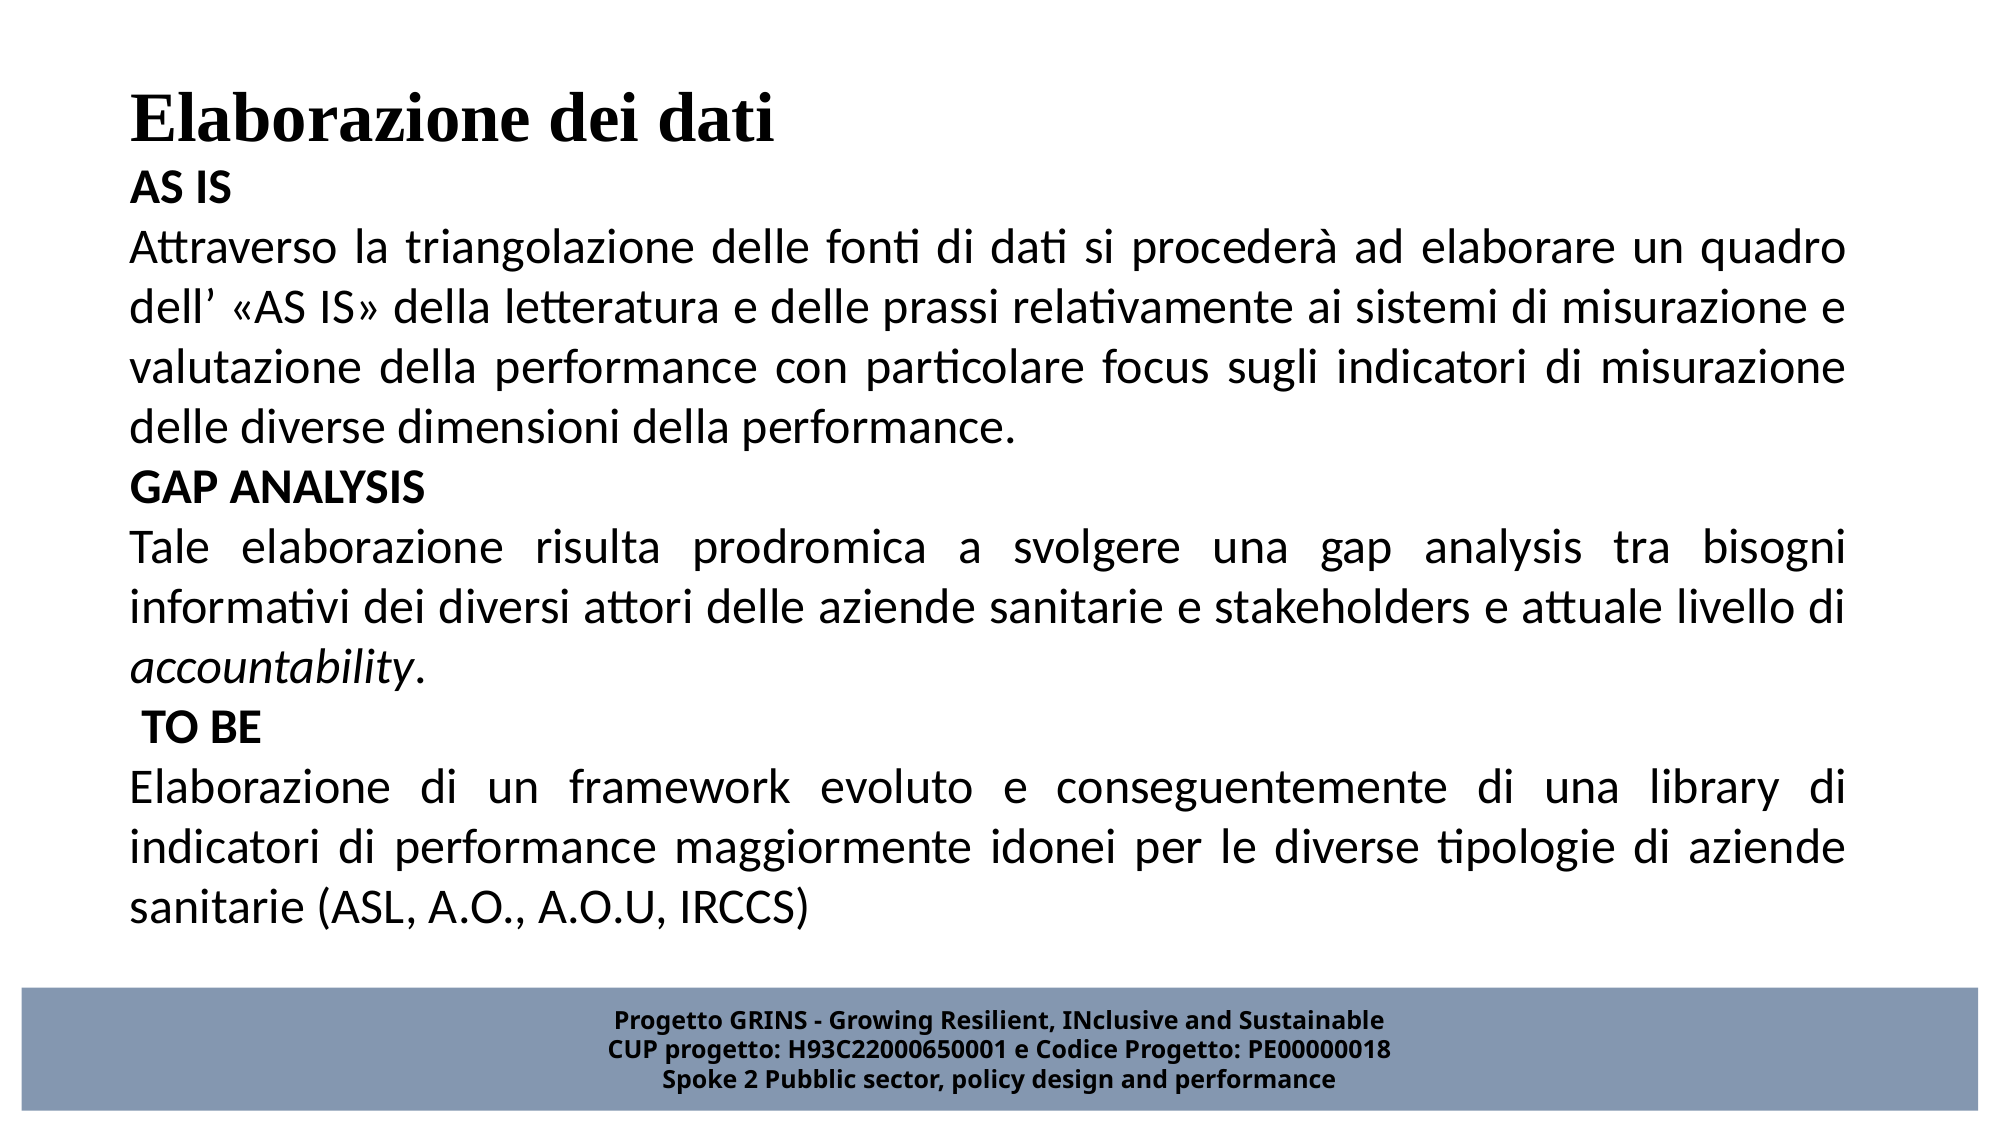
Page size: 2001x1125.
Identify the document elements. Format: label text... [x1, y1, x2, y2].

title Elaborazione dei dati [115, 48, 1466, 146]
footer Progetto GRINS - Growing Resilient, INclusive and Sustainable CUP progetto: H93C22000650001 e Codice Progetto: PE00000018 Spoke 2 Pubblic sector, policy design and performance [21, 987, 1979, 1111]
text_box AS IS Attraverso la triangolazione delle fonti di dati si procederà ad elaborare un quadro dell’ «AS IS» della letteratura e delle prassi relativamente ai sistemi di misurazione e valutazione della performance con particolare focus sugli indicatori di misurazione delle diverse dimensioni della performance. GAP ANALYSIS Tale elaborazione risulta prodromica a svolgere una gap analysis tra bisogni informativi dei diversi attori delle aziende sanitarie e stakeholders e attuale livello di accountability. TO BE Elaborazione di un framework evoluto e conseguentemente di una library di indicatori di performance maggiormente idonei per le diverse tipologie di aziende sanitarie (ASL, A.O., A.O.U, IRCCS) [115, 146, 1863, 987]
